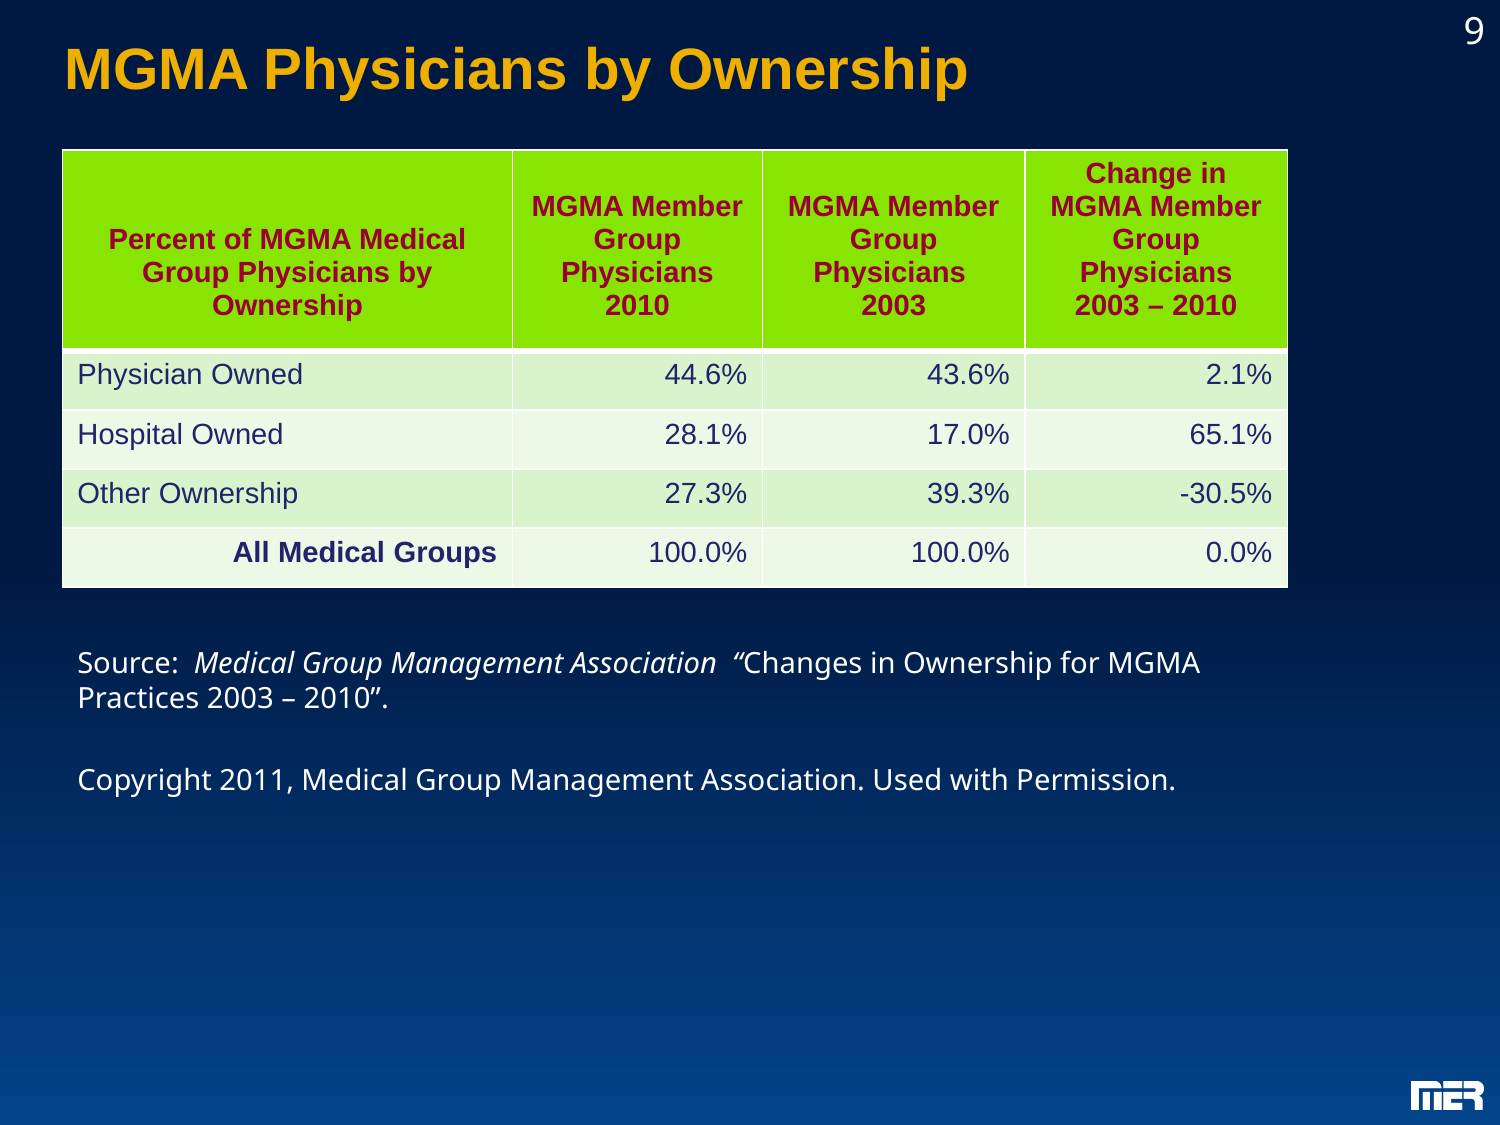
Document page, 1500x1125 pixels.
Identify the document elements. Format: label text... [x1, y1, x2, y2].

table_cell 100.0% [763, 529, 1024, 586]
text_box Source: Medical Group Management Association “Changes in Ownership for MGMA Practices 2003 – 2010”. Copyright 2011, Medical Group Management Association. Used with Permission. [62, 637, 1288, 844]
table_cell 28.1% [513, 411, 762, 468]
table_cell Hospital Owned [63, 411, 512, 468]
text_box MGMA Physicians by Ownership [49, 50, 1325, 75]
table_cell All Medical Groups [63, 529, 512, 586]
table_cell 65.1% [1026, 411, 1287, 468]
table_cell Physician Owned [63, 354, 512, 409]
table_header MGMA Member Group Physicians 2010 [513, 151, 762, 348]
table_cell 27.3% [513, 470, 762, 527]
table_header Percent of MGMA Medical Group Physicians by Ownership [63, 151, 512, 348]
table_cell 0.0% [1026, 529, 1287, 586]
table_cell 39.3% [763, 470, 1024, 527]
table_header MGMA Member Group Physicians 2003 [763, 151, 1024, 348]
table_cell 44.6% [513, 354, 762, 409]
table_cell 43.6% [763, 354, 1024, 409]
table_cell Other Ownership [63, 470, 512, 527]
text_box 9 [1312, 0, 1500, 66]
table_cell 2.1% [1026, 354, 1287, 409]
table_header Change in MGMA Member Group Physicians 2003 – 2010 [1026, 151, 1287, 348]
table_cell 17.0% [763, 411, 1024, 468]
table_cell 100.0% [513, 529, 762, 586]
table_cell -30.5% [1026, 470, 1287, 527]
